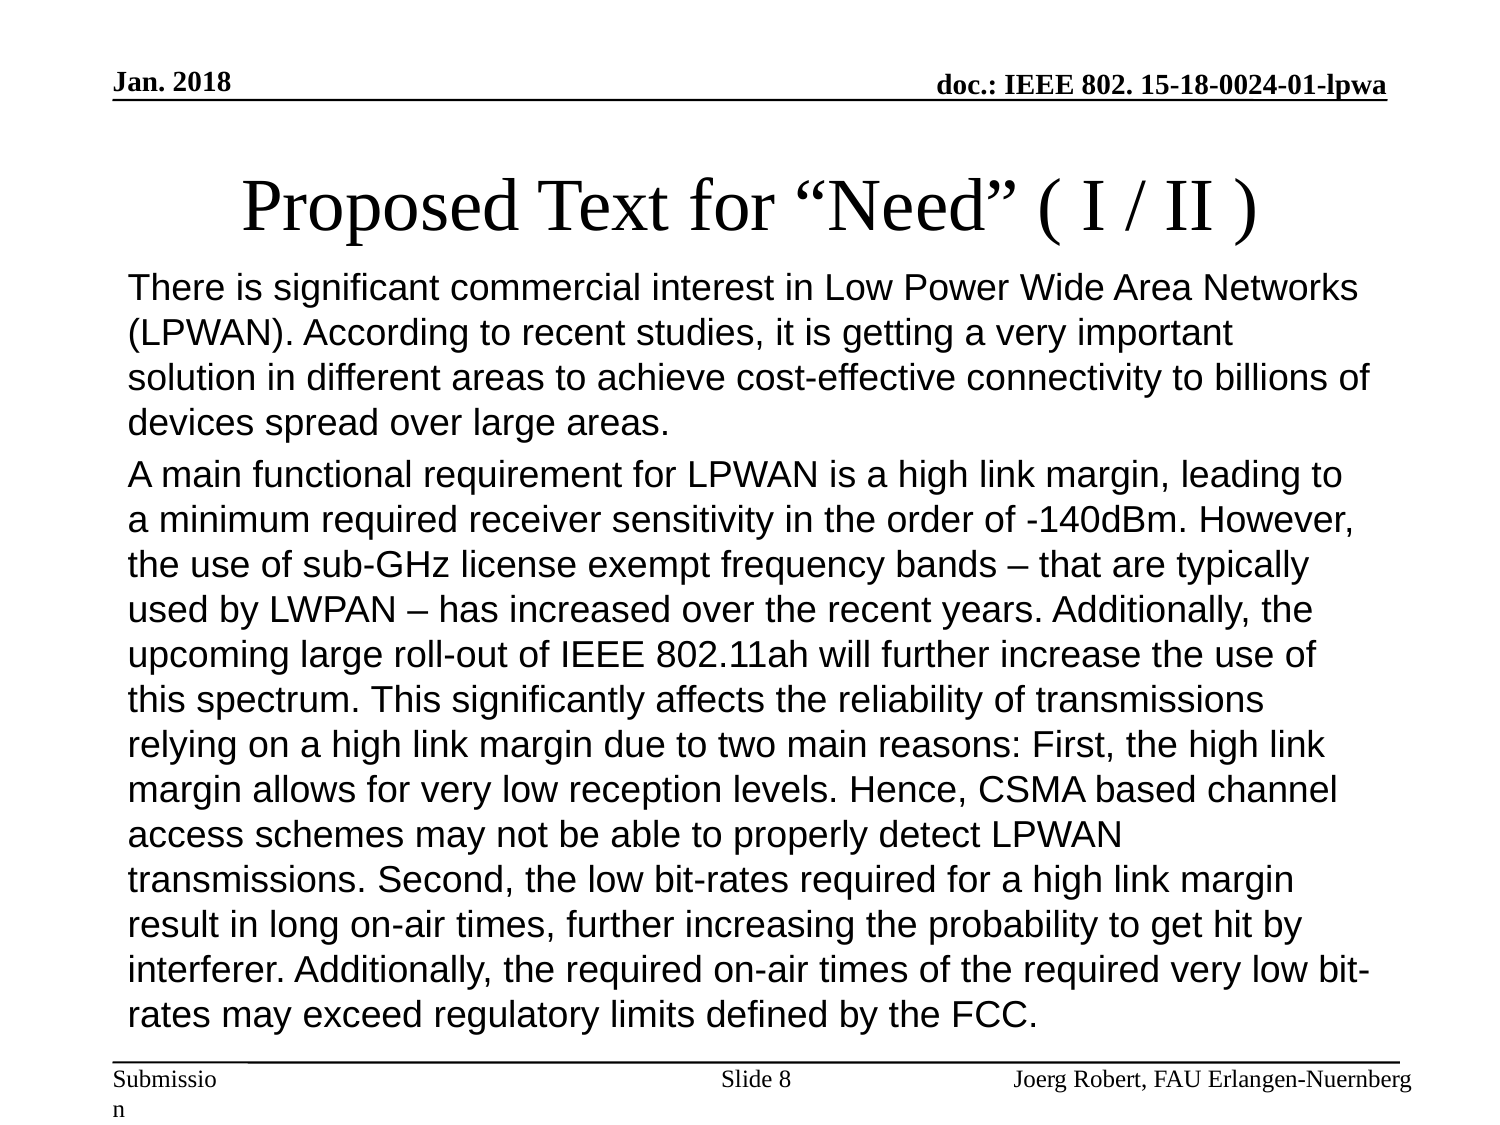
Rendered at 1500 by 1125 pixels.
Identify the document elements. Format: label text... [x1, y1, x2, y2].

footer Joerg Robert, FAU Erlangen-Nuernberg [900, 1062, 1413, 1093]
slide_number Slide 8 [712, 1062, 800, 1093]
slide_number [112, 62, 375, 98]
title Proposed Text for “Need” ( I / II ) [112, 112, 1388, 255]
list There is significant commercial interest in Low Power Wide Area Networks (LPWAN). According to recent studies, it is getting a very important solution in different areas to achieve cost-effective connectivity to billions of devices spread over large areas. A main functional requirement for LPWAN is a high link margin, leading to a minimum required receiver sensitivity in the order of -140dBm. However, the use of sub-GHz license exempt frequency bands – that are typically used by LWPAN – has increased over the recent years. Additionally, the upcoming large roll-out of IEEE 802.11ah will further increase the use of this spectrum. This significantly affects the reliability of transmissions relying on a high link margin due to two main reasons: First, the high link margin allows for very low reception levels. Hence, CSMA based channel access schemes may not be able to properly detect LPWAN transmissions. Second, the low bit-rates required for a high link margin result in long on-air times, further increasing the probability to get hit by interferer. Additionally, the required on-air times of the required very low bit-rates may exceed regulatory limits defined by the FCC. [112, 255, 1388, 966]
